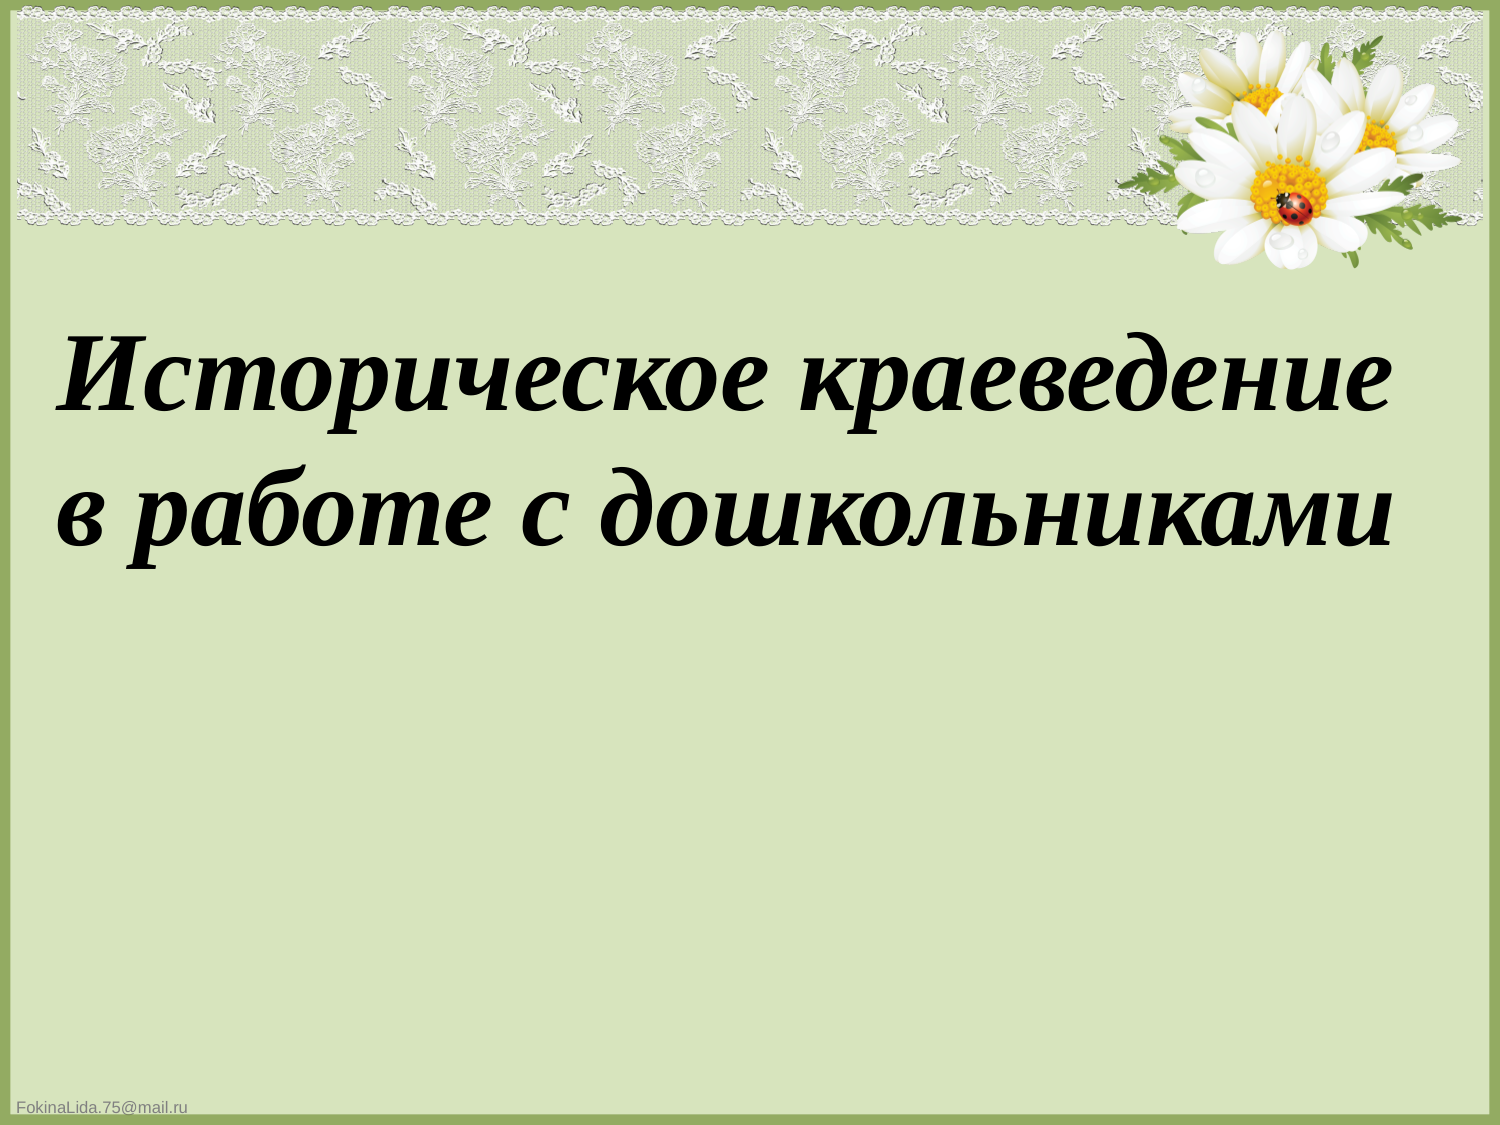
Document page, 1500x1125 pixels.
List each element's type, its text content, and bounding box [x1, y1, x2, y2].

text_box Историческое краеведение в работе с дошкольниками [41, 290, 1459, 576]
picture [17, 0, 1483, 271]
